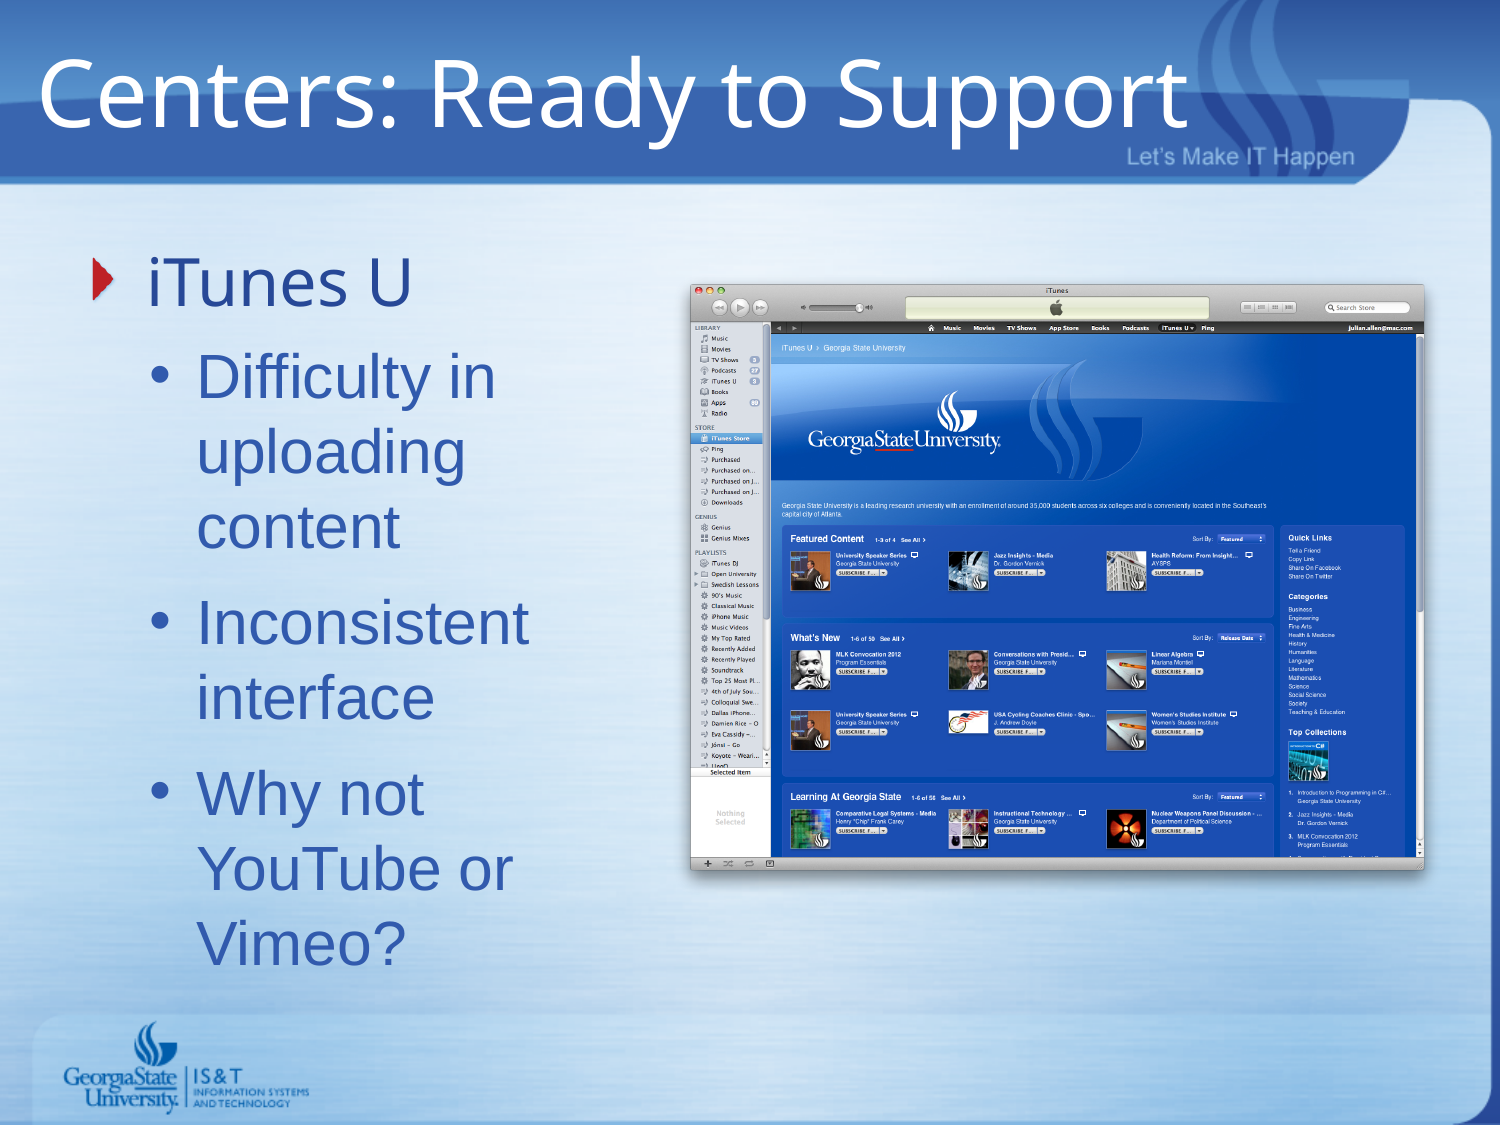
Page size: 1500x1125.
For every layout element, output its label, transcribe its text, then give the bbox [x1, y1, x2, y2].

picture [0, 0, 1500, 1125]
title Centers: Ready to Support [21, 47, 1425, 157]
list iTunes U Difficulty in uploading content Inconsistent interface Why not YouTube or Vimeo? [75, 232, 697, 1005]
